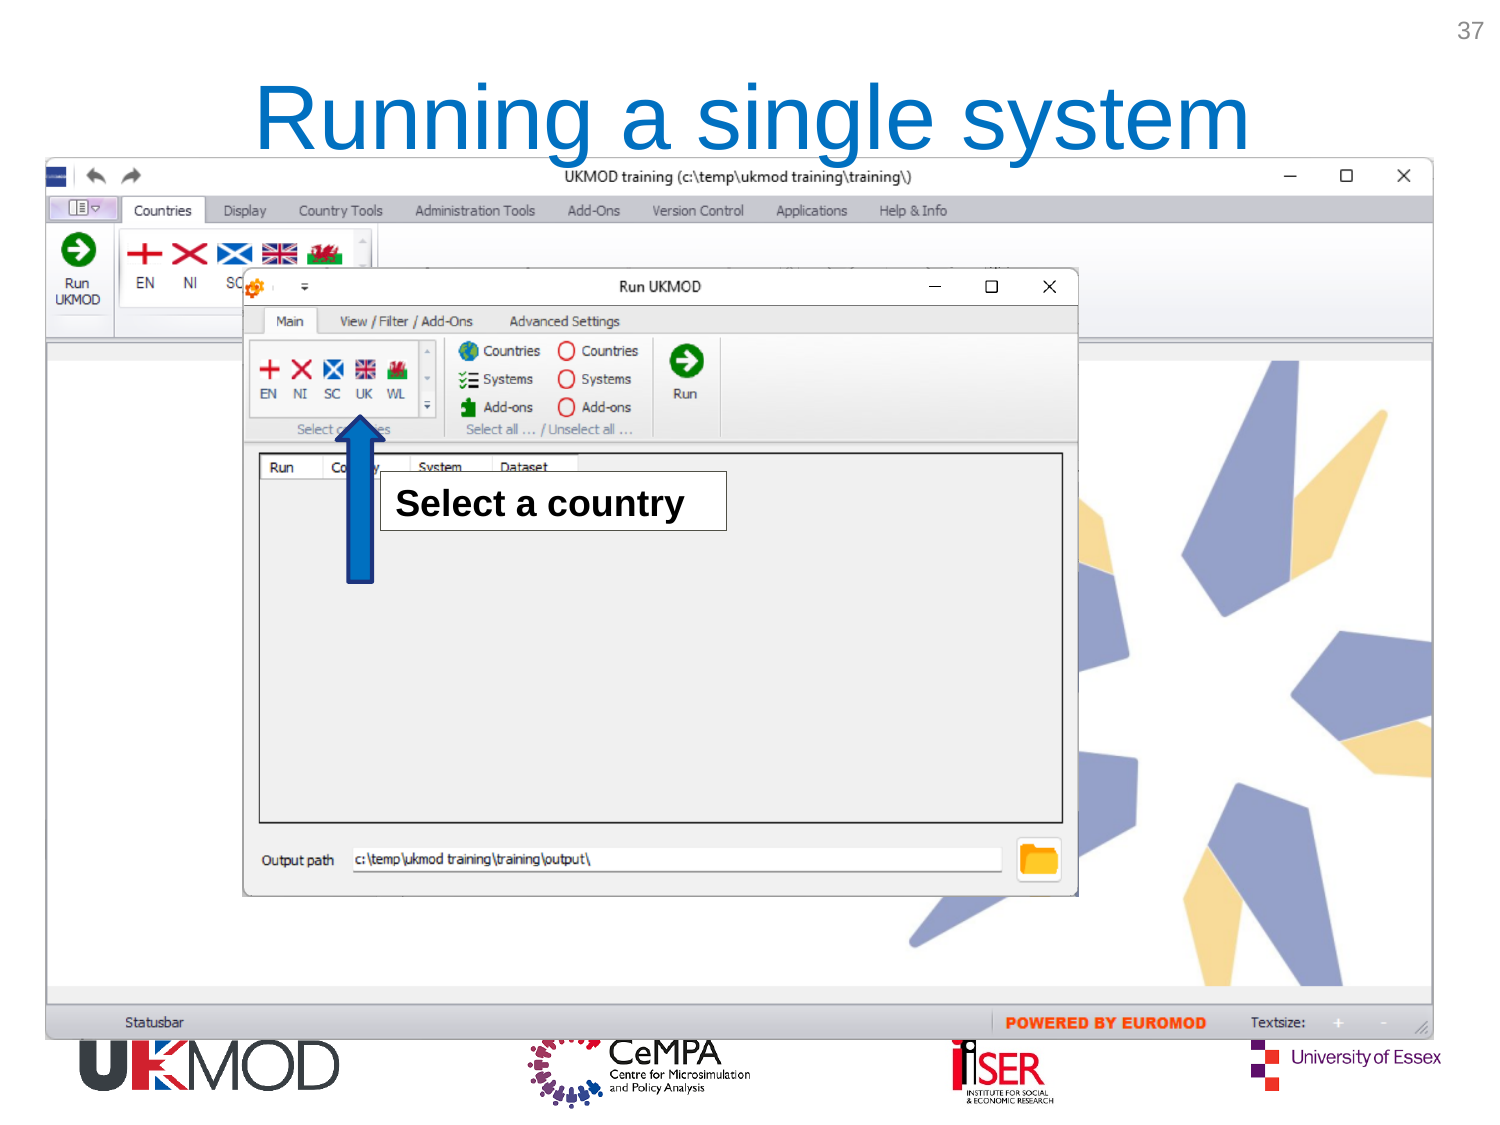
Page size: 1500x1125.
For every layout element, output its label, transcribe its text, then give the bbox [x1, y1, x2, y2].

slide_number 37 [1149, 0, 1500, 60]
picture [45, 157, 1441, 1125]
title Running a single system [78, 19, 1429, 156]
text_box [336, 416, 727, 582]
